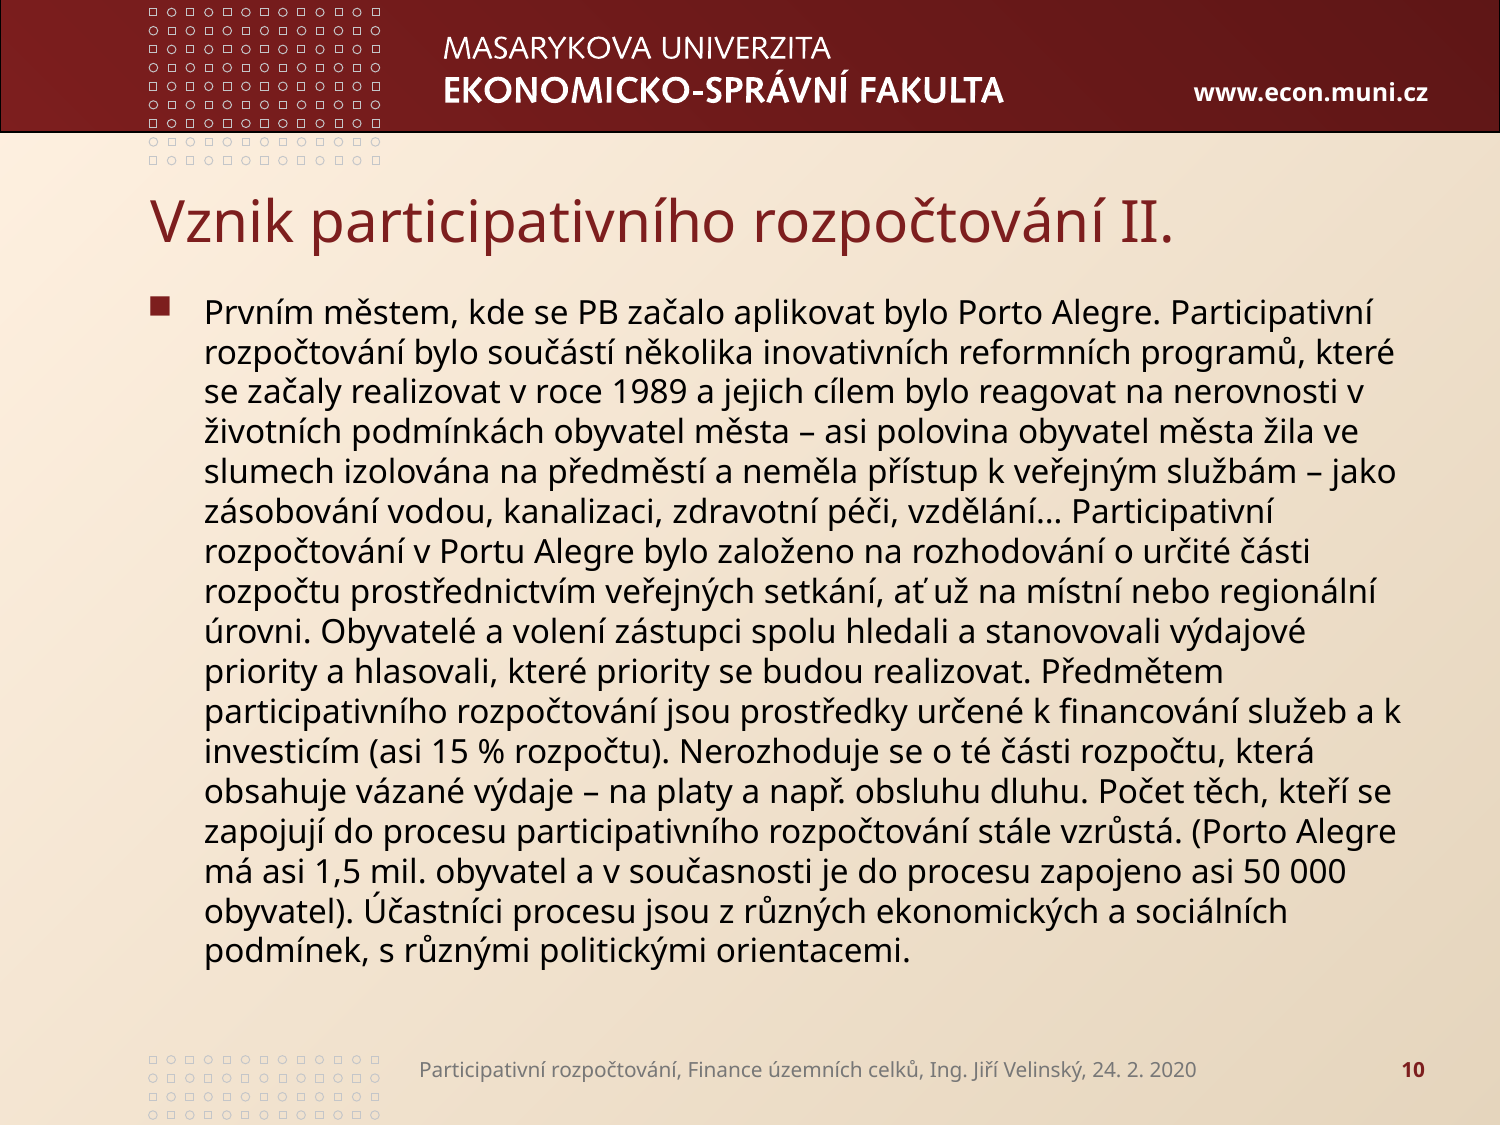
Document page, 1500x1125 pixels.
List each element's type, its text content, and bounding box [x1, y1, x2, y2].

footer Participativní rozpočtování, Finance územních celků, Ing. Jiří Velinský, 24. 2. 2020 [419, 1056, 1316, 1100]
list Prvním městem, kde se PB začalo aplikovat bylo Porto Alegre. Participativní rozpočtování bylo součástí několika inovativních reformních programů, které se začaly realizovat v roce 1989 a jejich cílem bylo reagovat na nerovnosti v životních podmínkách obyvatel města – asi polovina obyvatel města žila ve slumech izolována na předměstí a neměla přístup k veřejným službám – jako zásobování vodou, kanalizaci, zdravotní péči, vzdělání… Participativní rozpočtování v Portu Alegre bylo založeno na rozhodování o určité části rozpočtu prostřednictvím veřejných setkání, ať už na místní nebo regionální úrovni. Obyvatelé a volení zástupci spolu hledali a stanovovali výdajové priority a hlasovali, které priority se budou realizovat. Předmětem participativního rozpočtování jsou prostředky určené k financování služeb a k investicím (asi 15 % rozpočtu). Nerozhoduje se o té části rozpočtu, která obsahuje vázané výdaje – na platy a např. obsluhu dluhu. Počet těch, kteří se zapojují do procesu participativního rozpočtování stále vzrůstá. (Porto Alegre má asi 1,5 mil. obyvatel a v současnosti je do procesu zapojeno asi 50 000 obyvatel). Účastníci procesu jsou z různých ekonomických a sociálních podmínek, s různými politickými orientacemi. [147, 290, 1423, 1006]
slide_number 10 [1316, 1056, 1425, 1100]
title Vznik participativního rozpočtování II. [150, 184, 1425, 268]
